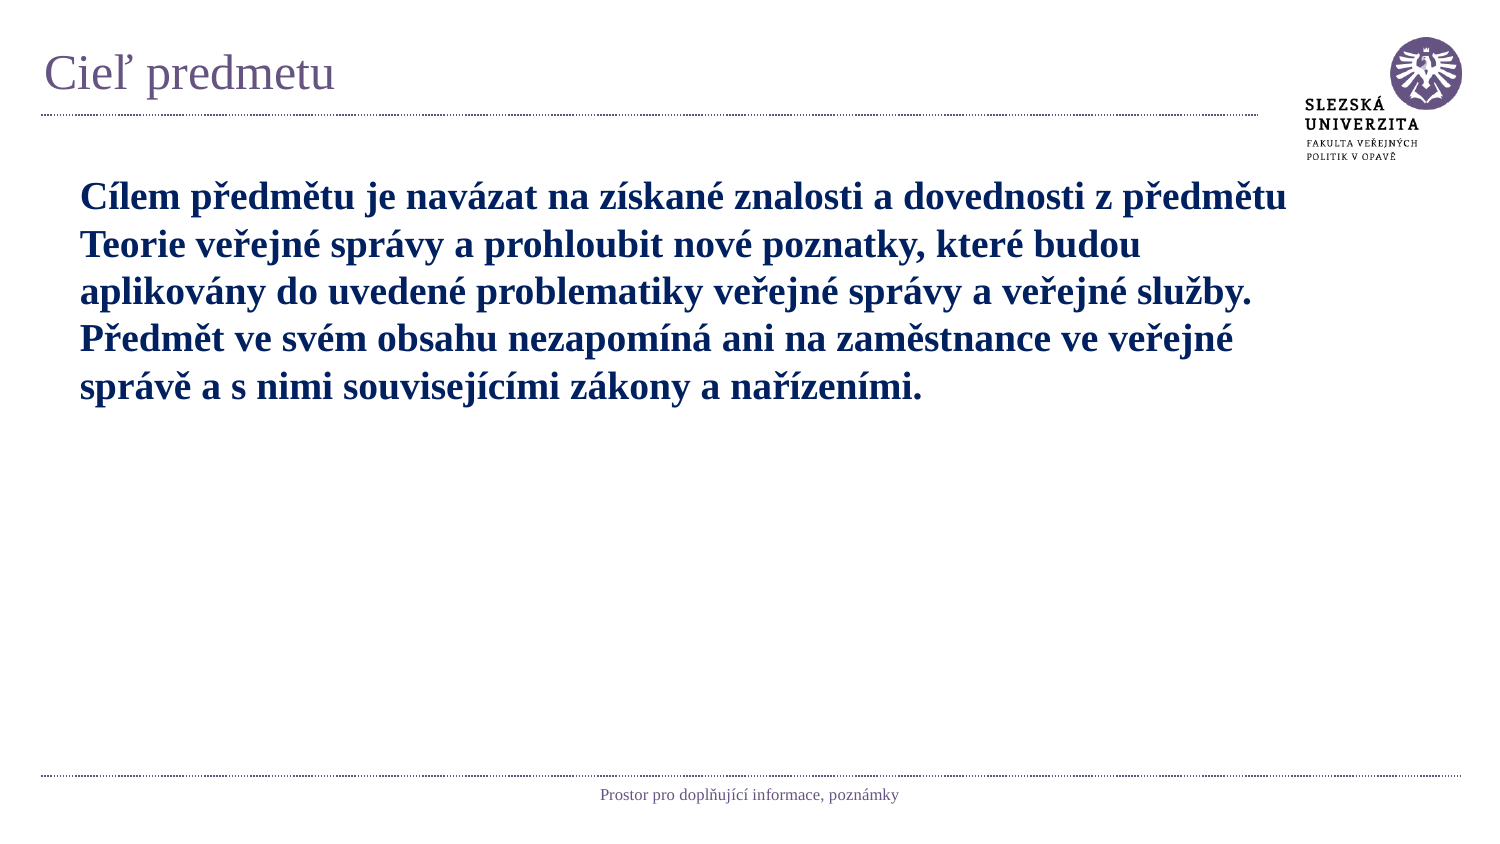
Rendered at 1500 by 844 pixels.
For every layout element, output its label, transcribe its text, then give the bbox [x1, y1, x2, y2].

text_box Cílem předmětu je navázat na získané znalosti a dovednosti z předmětu Teorie veřejné správy a prohloubit nové poznatky, které budou aplikovány do uvedené problematiky veřejné správy a veřejné služby. Předmět ve svém obsahu nezapomíná ani na zaměstnance ve veřejné správě a s nimi souvisejícími zákony a nařízeními. [64, 162, 1329, 718]
title Cieľ predmetu [29, 32, 668, 116]
text_box Prostor pro doplňující informace, poznámky [442, 776, 1058, 811]
picture [1305, 37, 1462, 160]
